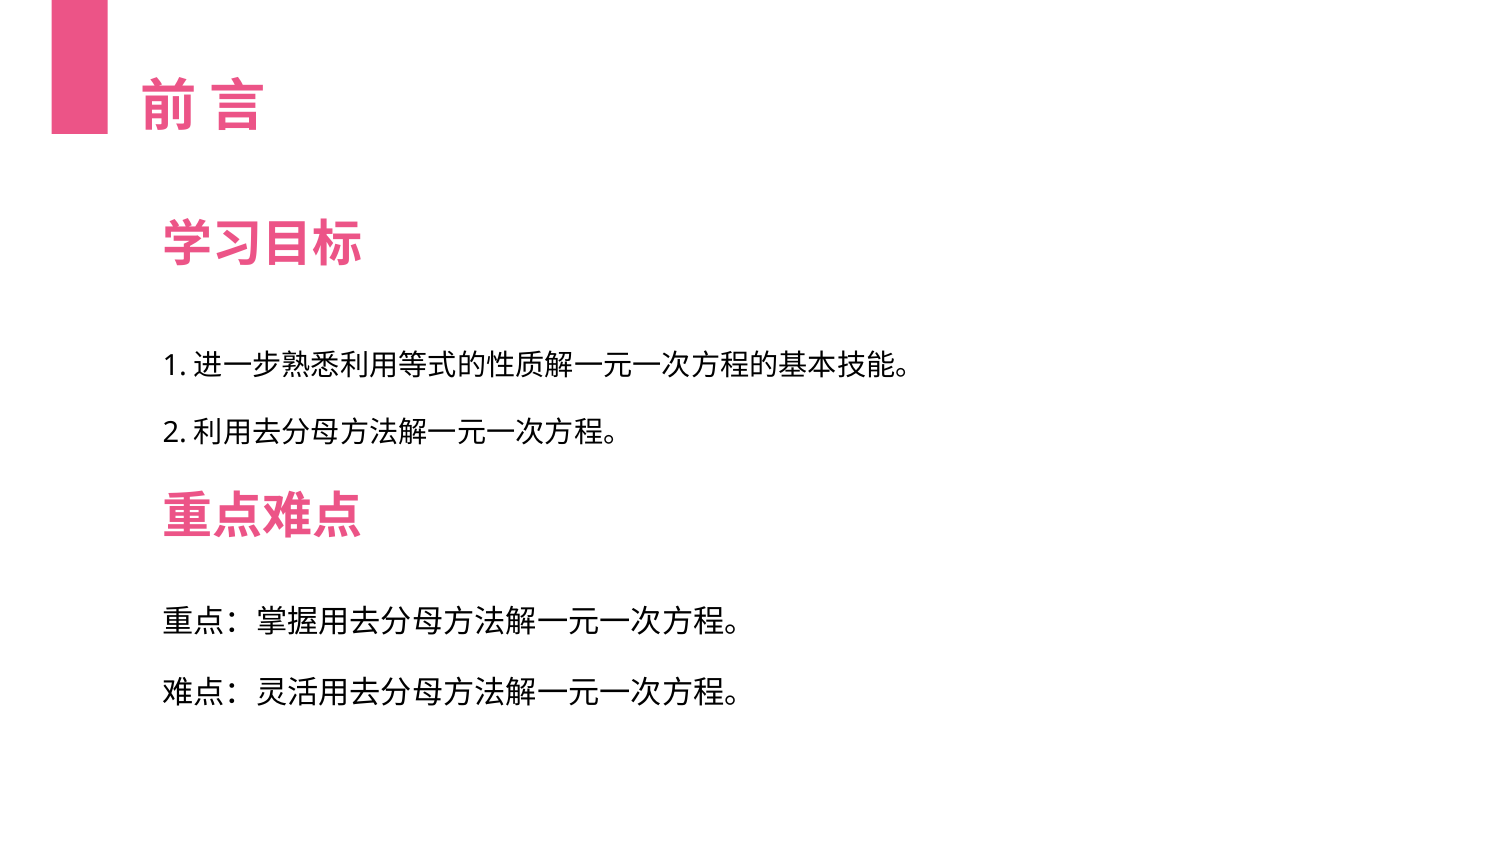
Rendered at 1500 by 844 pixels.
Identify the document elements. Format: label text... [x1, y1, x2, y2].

text_box 重点：掌握用去分母方法解一元一次方程。 难点：灵活用去分母方法解一元一次方程。 [151, 595, 1387, 716]
text_box 前 言 [129, 63, 557, 142]
text_box 重点难点 [151, 492, 725, 549]
text_box 1.进一步熟悉利用等式的性质解一元一次方程的基本技能。 2.利用去分母方法解一元一次方程。 [151, 323, 1425, 454]
text_box 学习目标 [151, 220, 725, 277]
